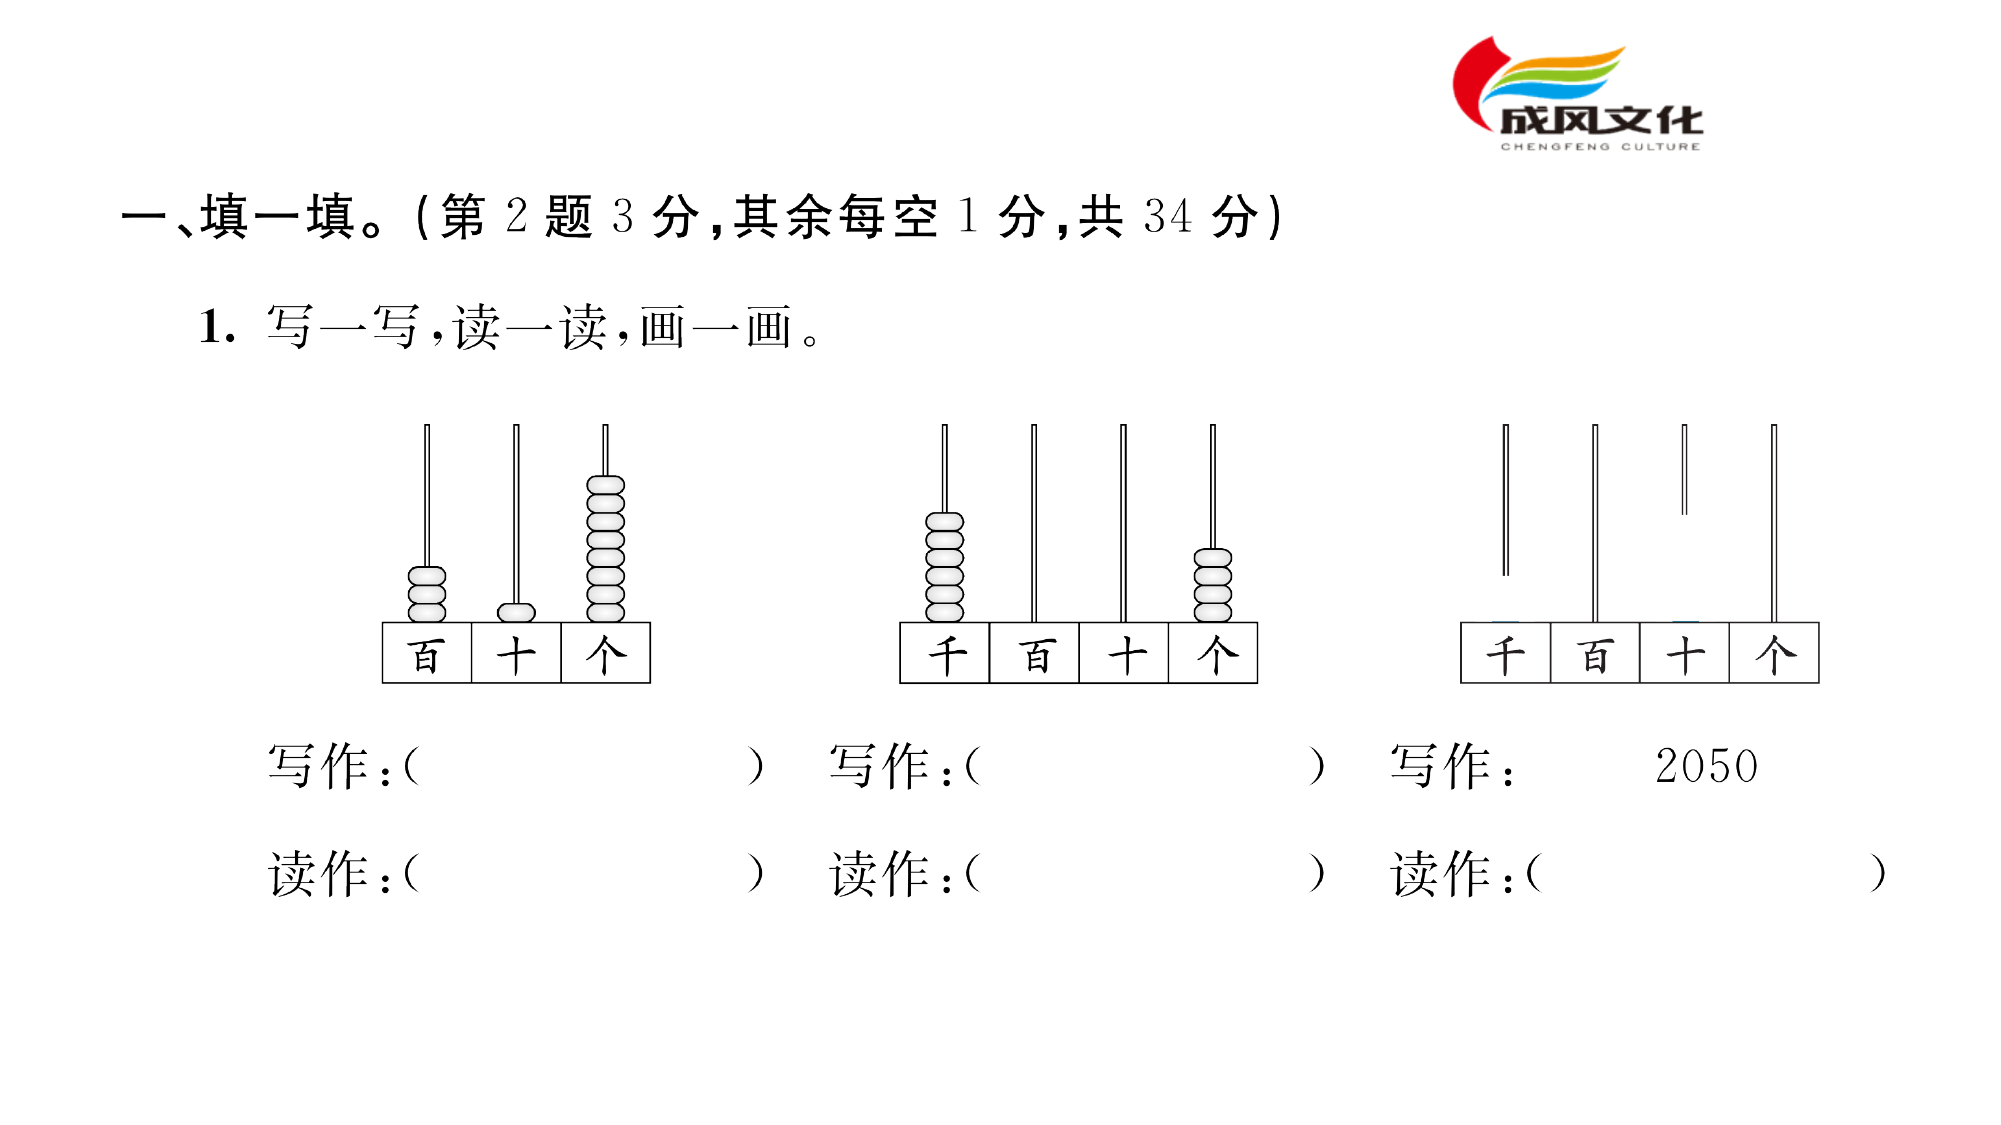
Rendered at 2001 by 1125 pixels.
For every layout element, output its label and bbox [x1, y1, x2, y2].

picture [118, 30, 2000, 909]
